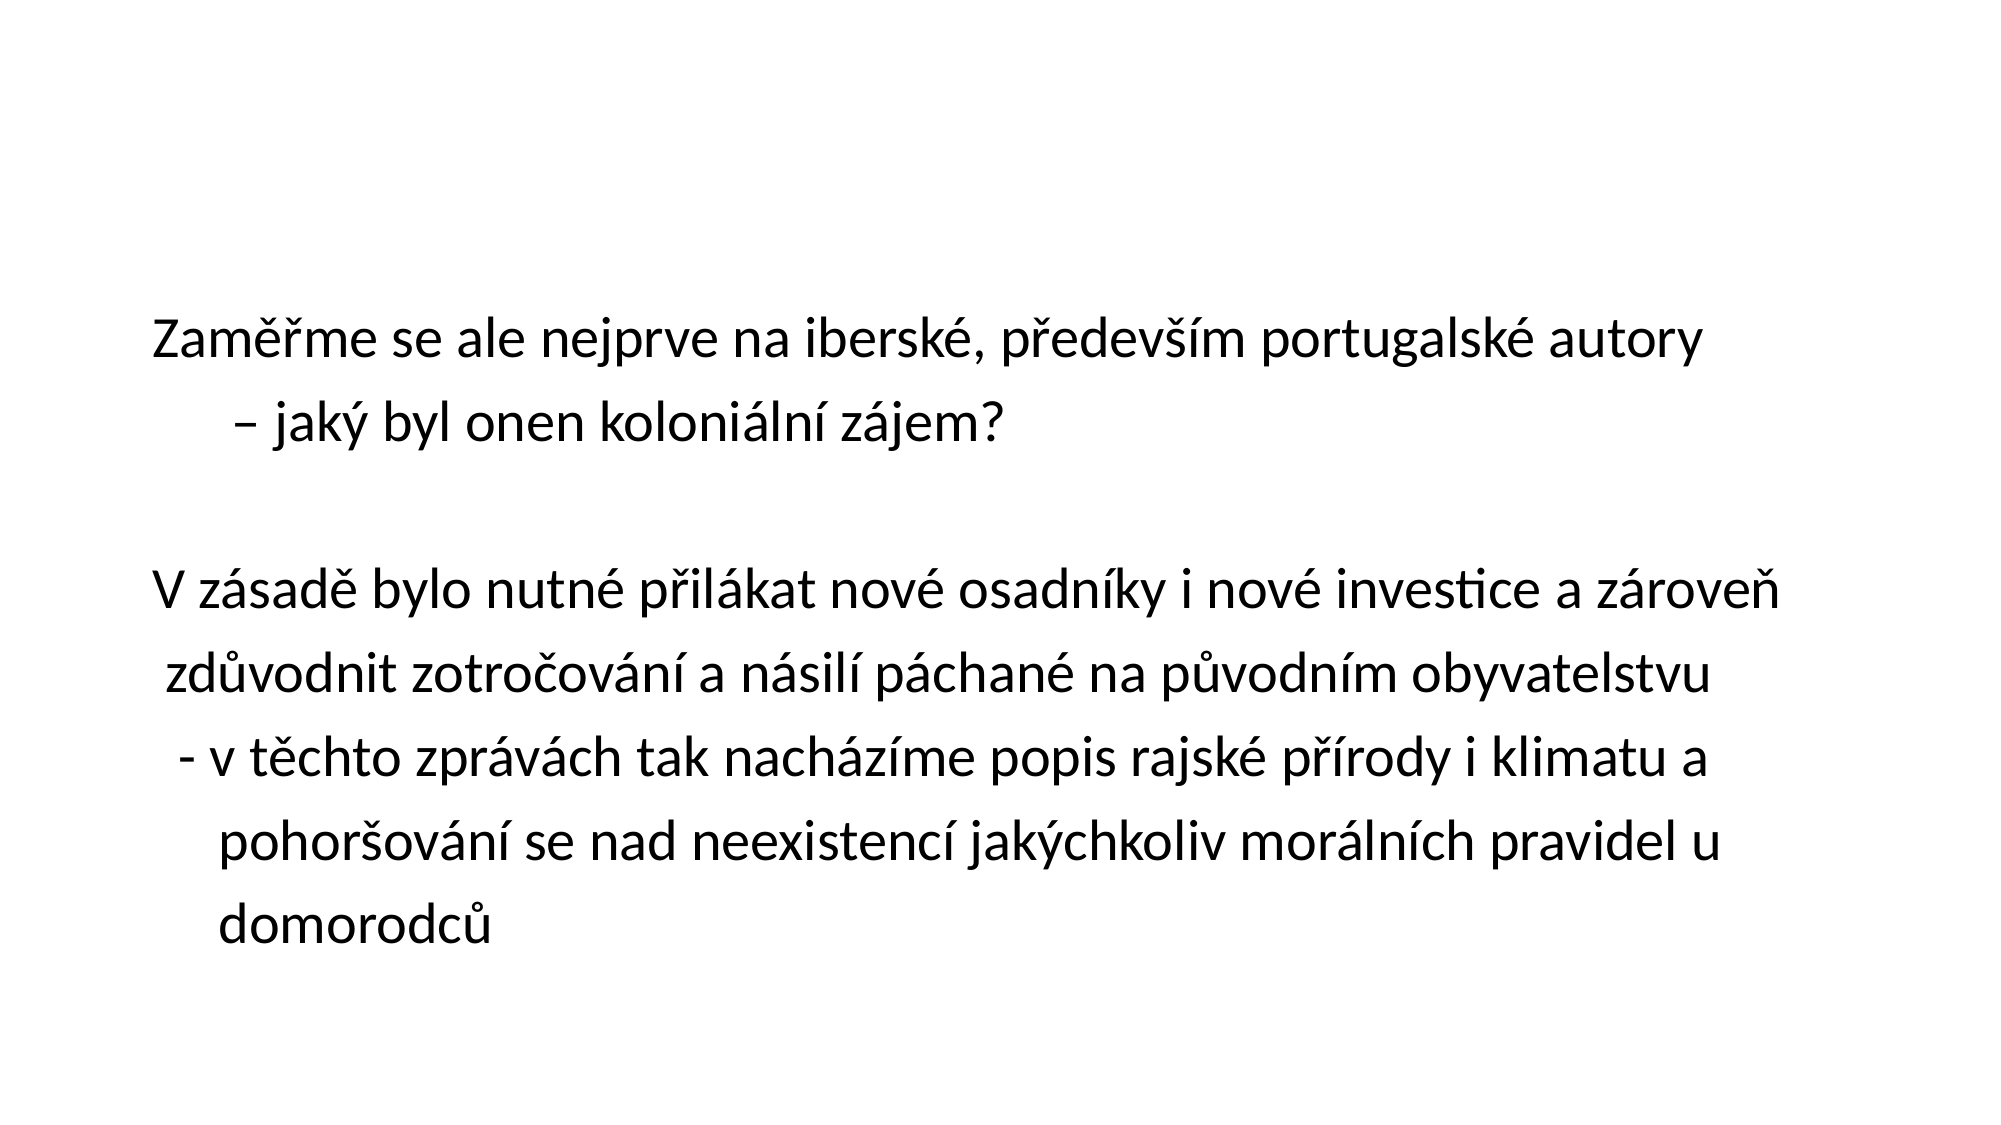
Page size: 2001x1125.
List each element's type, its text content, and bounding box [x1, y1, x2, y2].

list Zaměřme se ale nejprve na iberské, především portugalské autory – jaký byl onen koloniální zájem? V zásadě bylo nutné přilákat nové osadníky i nové investice a zároveň zdůvodnit zotročování a násilí páchané na původním obyvatelstvu - v těchto zprávách tak nacházíme popis rajské přírody i klimatu a pohoršování se nad neexistencí jakýchkoliv morálních pravidel u domorodců [137, 299, 1863, 1014]
